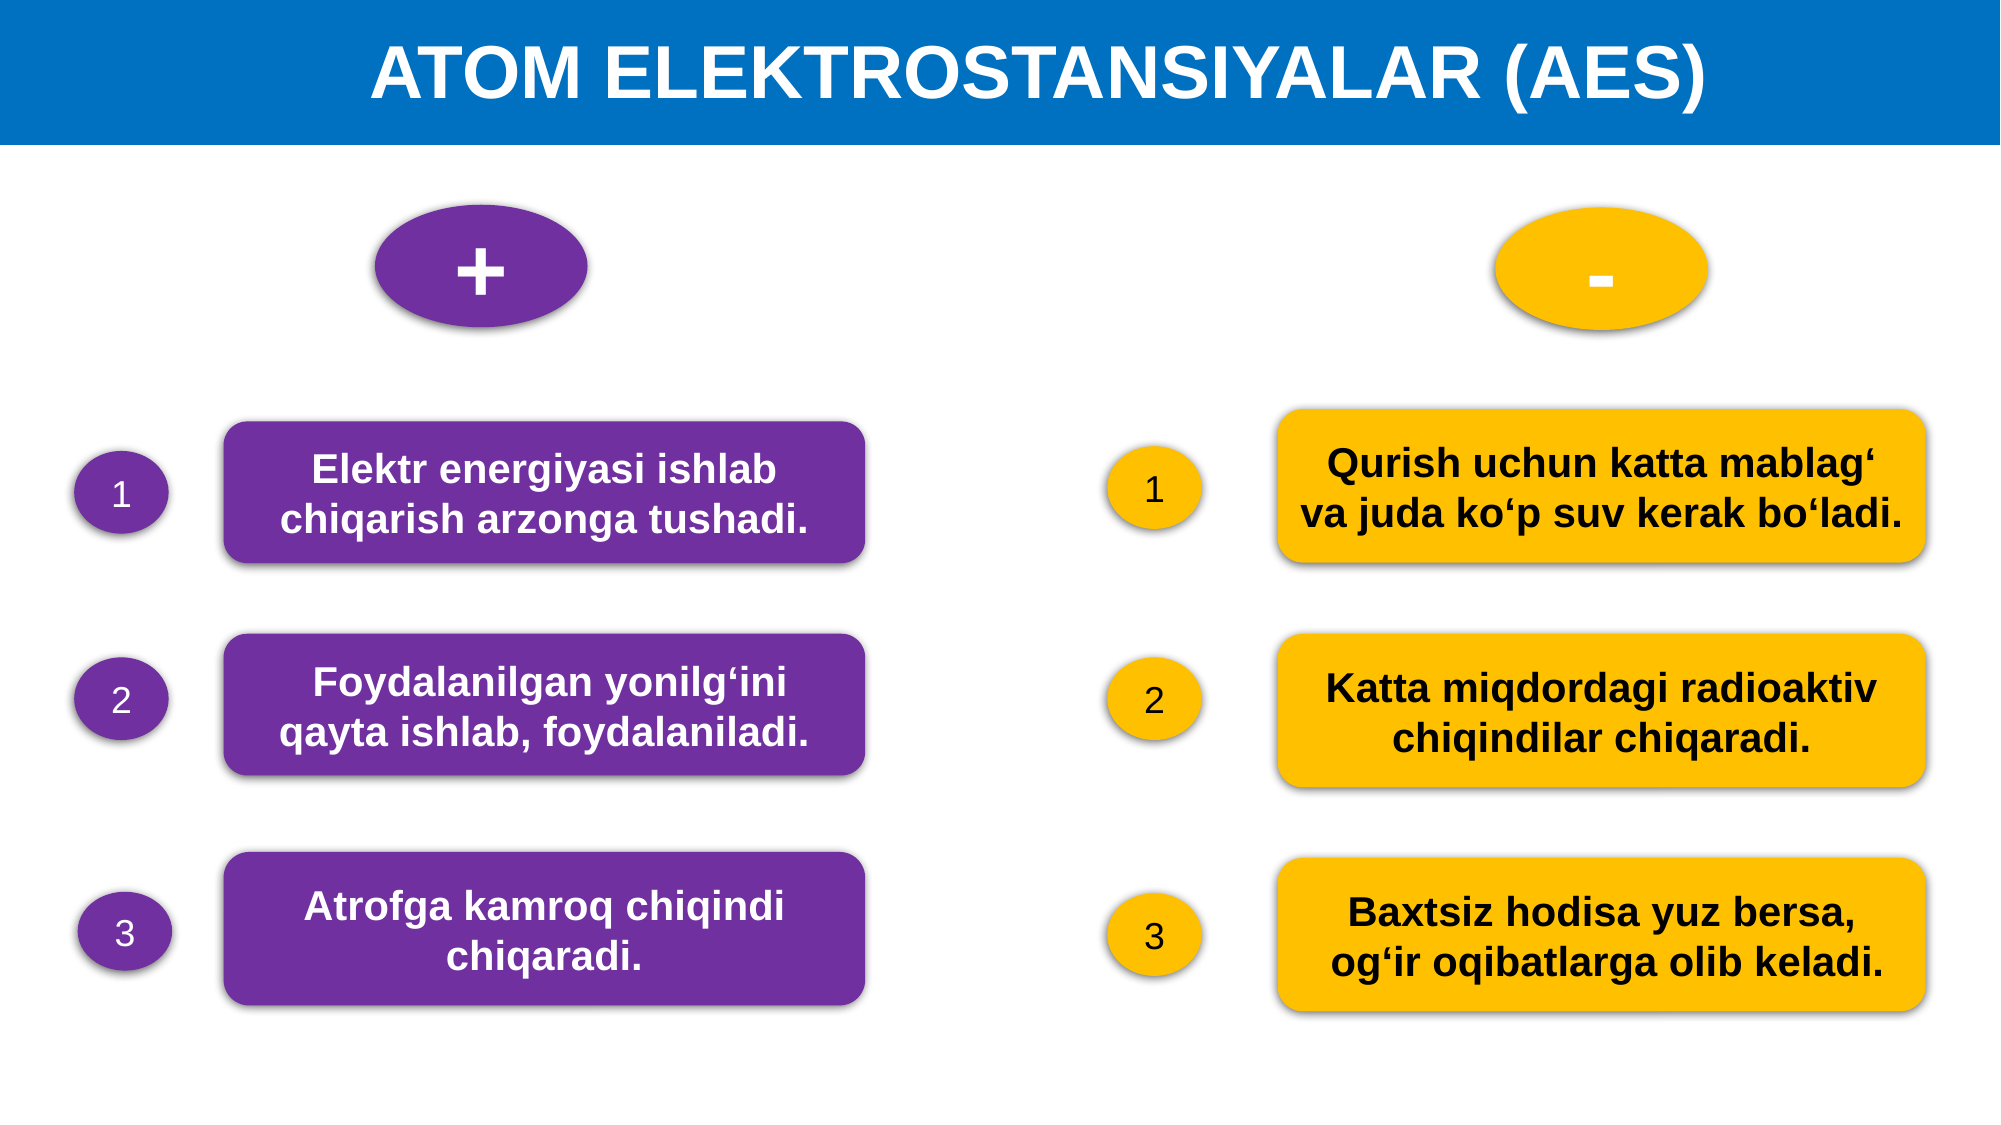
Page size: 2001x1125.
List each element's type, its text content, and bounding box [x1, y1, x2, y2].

text_box 1 [1107, 446, 1202, 529]
text_box Atrofga kamroq chiqindi chiqaradi. [223, 851, 866, 1006]
text_box Baxtsiz hodisa yuz bersa, og‘ir oqibatlarga olib keladi. [1277, 857, 1926, 1012]
text_box 2 [74, 657, 169, 741]
text_box Elektr energiyasi ishlab chiqarish arzonga tushadi. [223, 421, 866, 564]
text_box Qurish uchun katta mablag‘ va juda ko‘p suv kerak bo‘ladi. [1277, 409, 1926, 563]
text_box + [374, 204, 588, 328]
text_box 2 [1107, 657, 1202, 741]
text_box - [1495, 207, 1708, 330]
text_box ATOM ELEKTROSTANSIYALAR (AES) [299, 26, 1779, 164]
text_box 3 [77, 891, 173, 971]
text_box [0, 0, 2000, 145]
text_box 1 [74, 450, 169, 534]
text_box Katta miqdordagi radioaktiv chiqindilar chiqaradi. [1277, 633, 1926, 788]
text_box 3 [1107, 893, 1202, 976]
text_box Foydalanilgan yonilg‘ini qayta ishlab, foydalaniladi. [223, 633, 866, 776]
